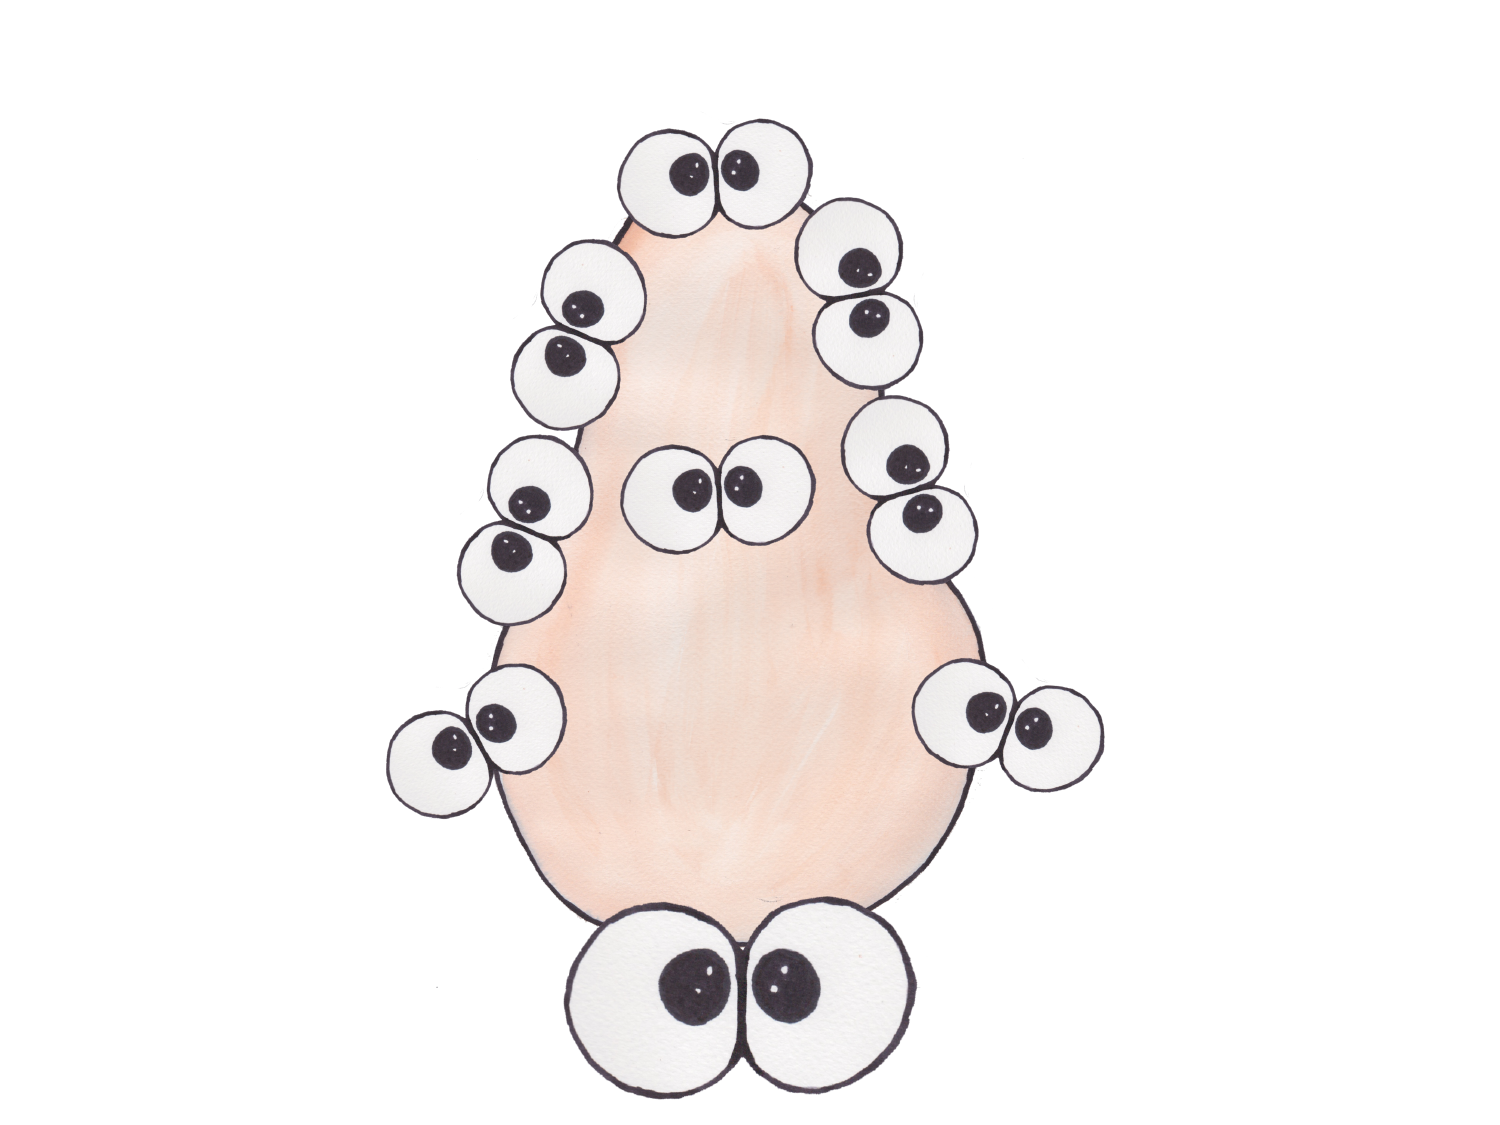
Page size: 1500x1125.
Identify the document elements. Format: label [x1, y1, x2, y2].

picture [317, 63, 1158, 1125]
